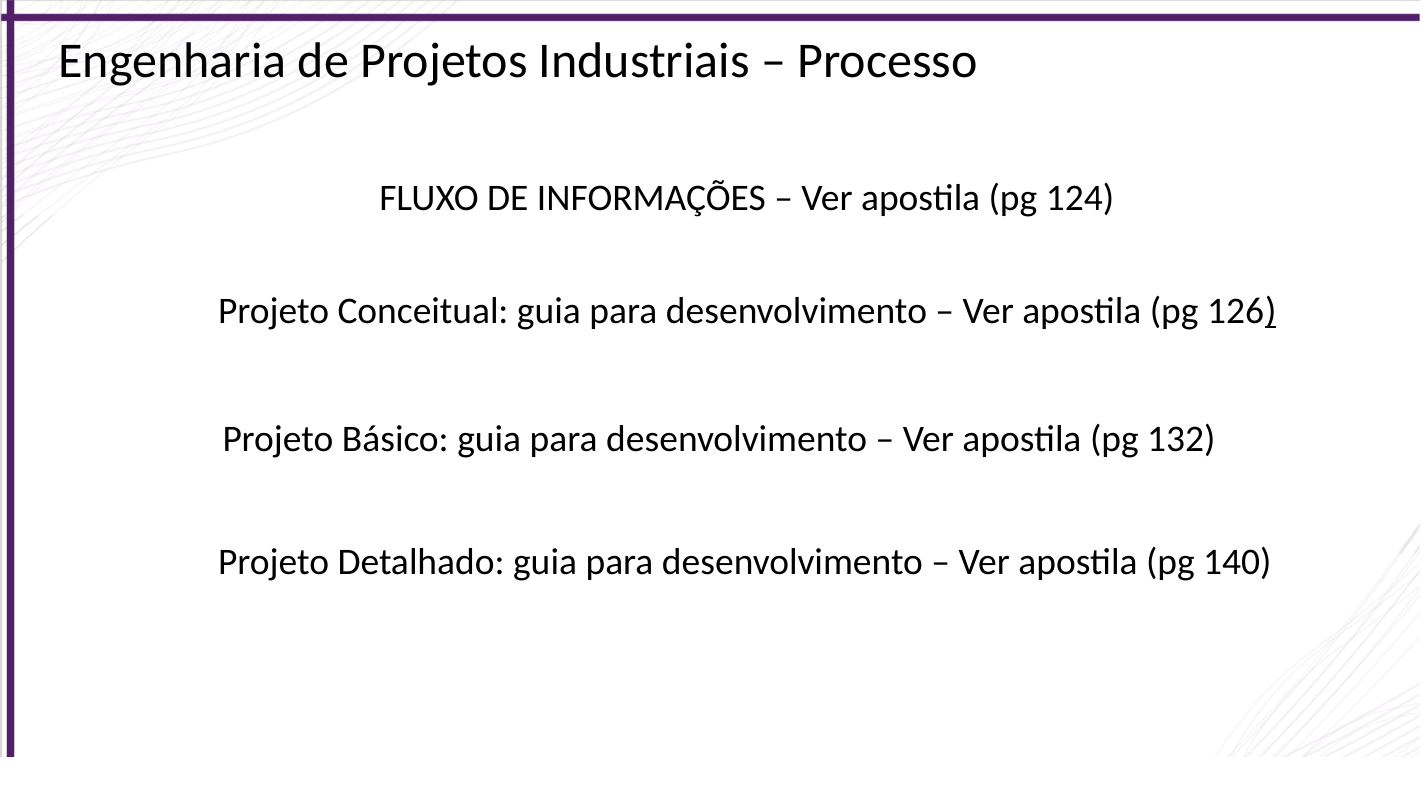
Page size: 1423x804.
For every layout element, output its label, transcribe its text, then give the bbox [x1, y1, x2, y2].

text_box FLUXO DE INFORMAÇÕES – Ver apostila (pg 124) [364, 165, 1130, 226]
text_box Projeto Conceitual: guia para desenvolvimento – Ver apostila (pg 126) [203, 278, 1292, 339]
picture [0, 0, 1420, 757]
text_box Projeto Básico: guia para desenvolvimento – Ver apostila (pg 132) [207, 406, 1232, 467]
text_box Engenharia de Projetos Industriais – Processo [43, 19, 1324, 83]
text_box Projeto Detalhado: guia para desenvolvimento – Ver apostila (pg 140) [203, 529, 1288, 590]
